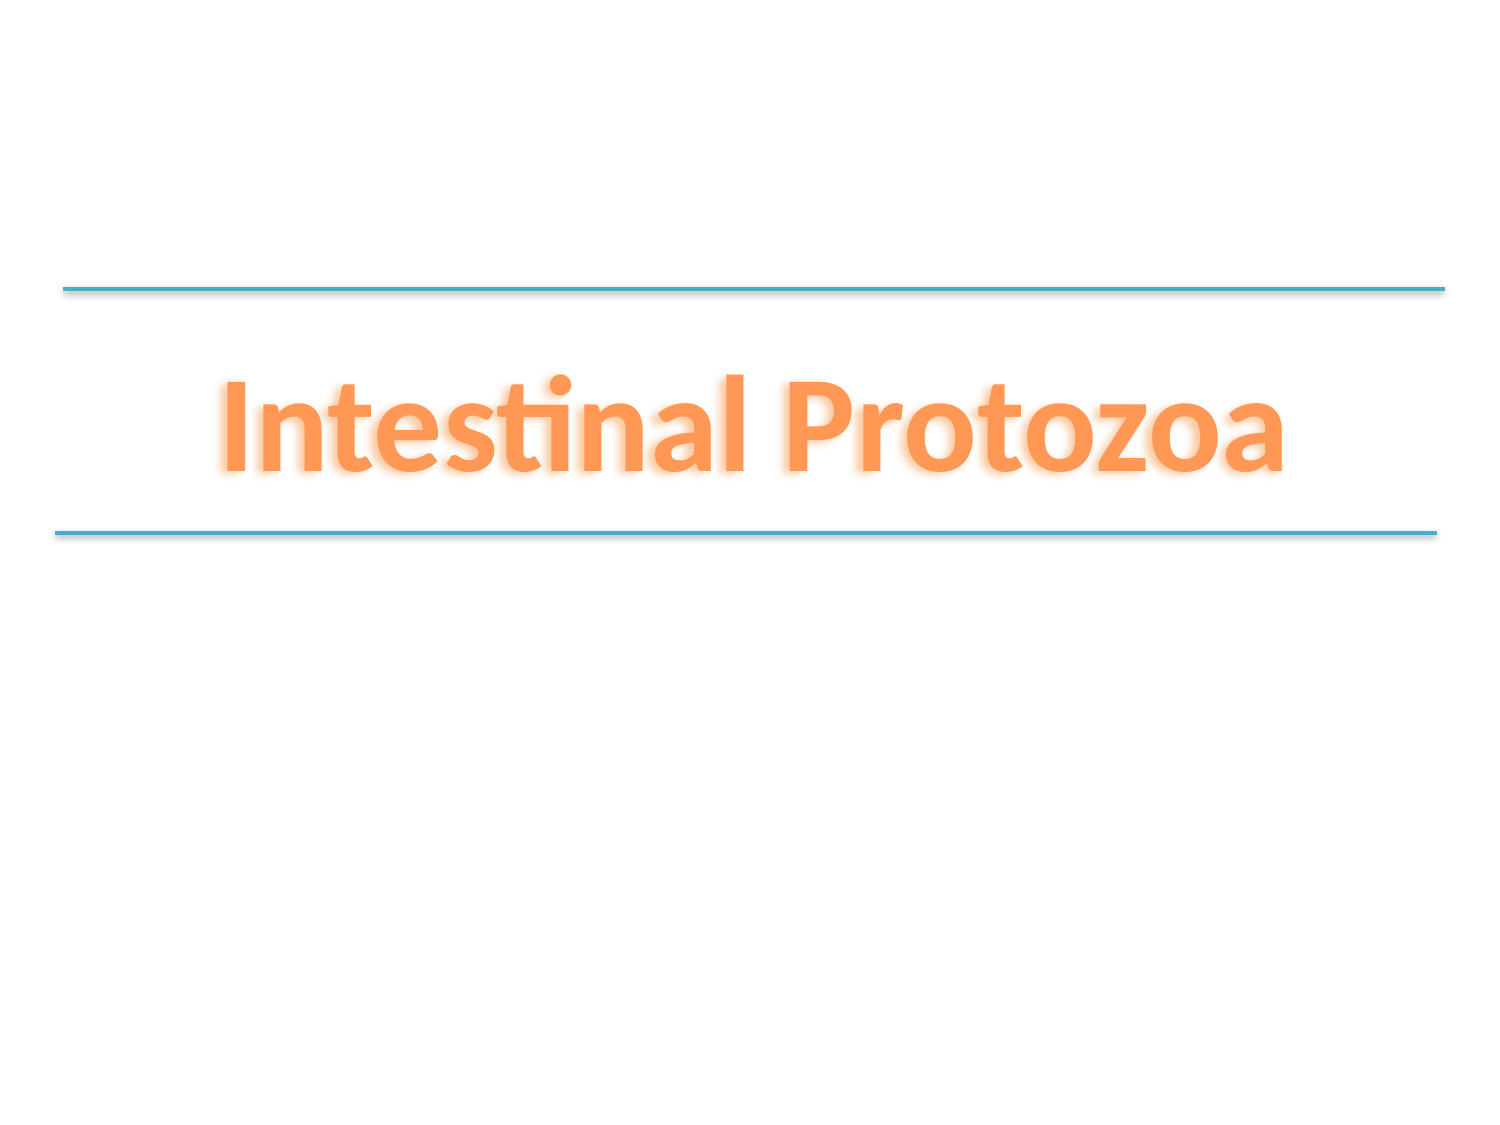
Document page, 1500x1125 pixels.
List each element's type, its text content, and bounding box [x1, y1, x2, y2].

text_box Intestinal Protozoa [172, 326, 1306, 506]
